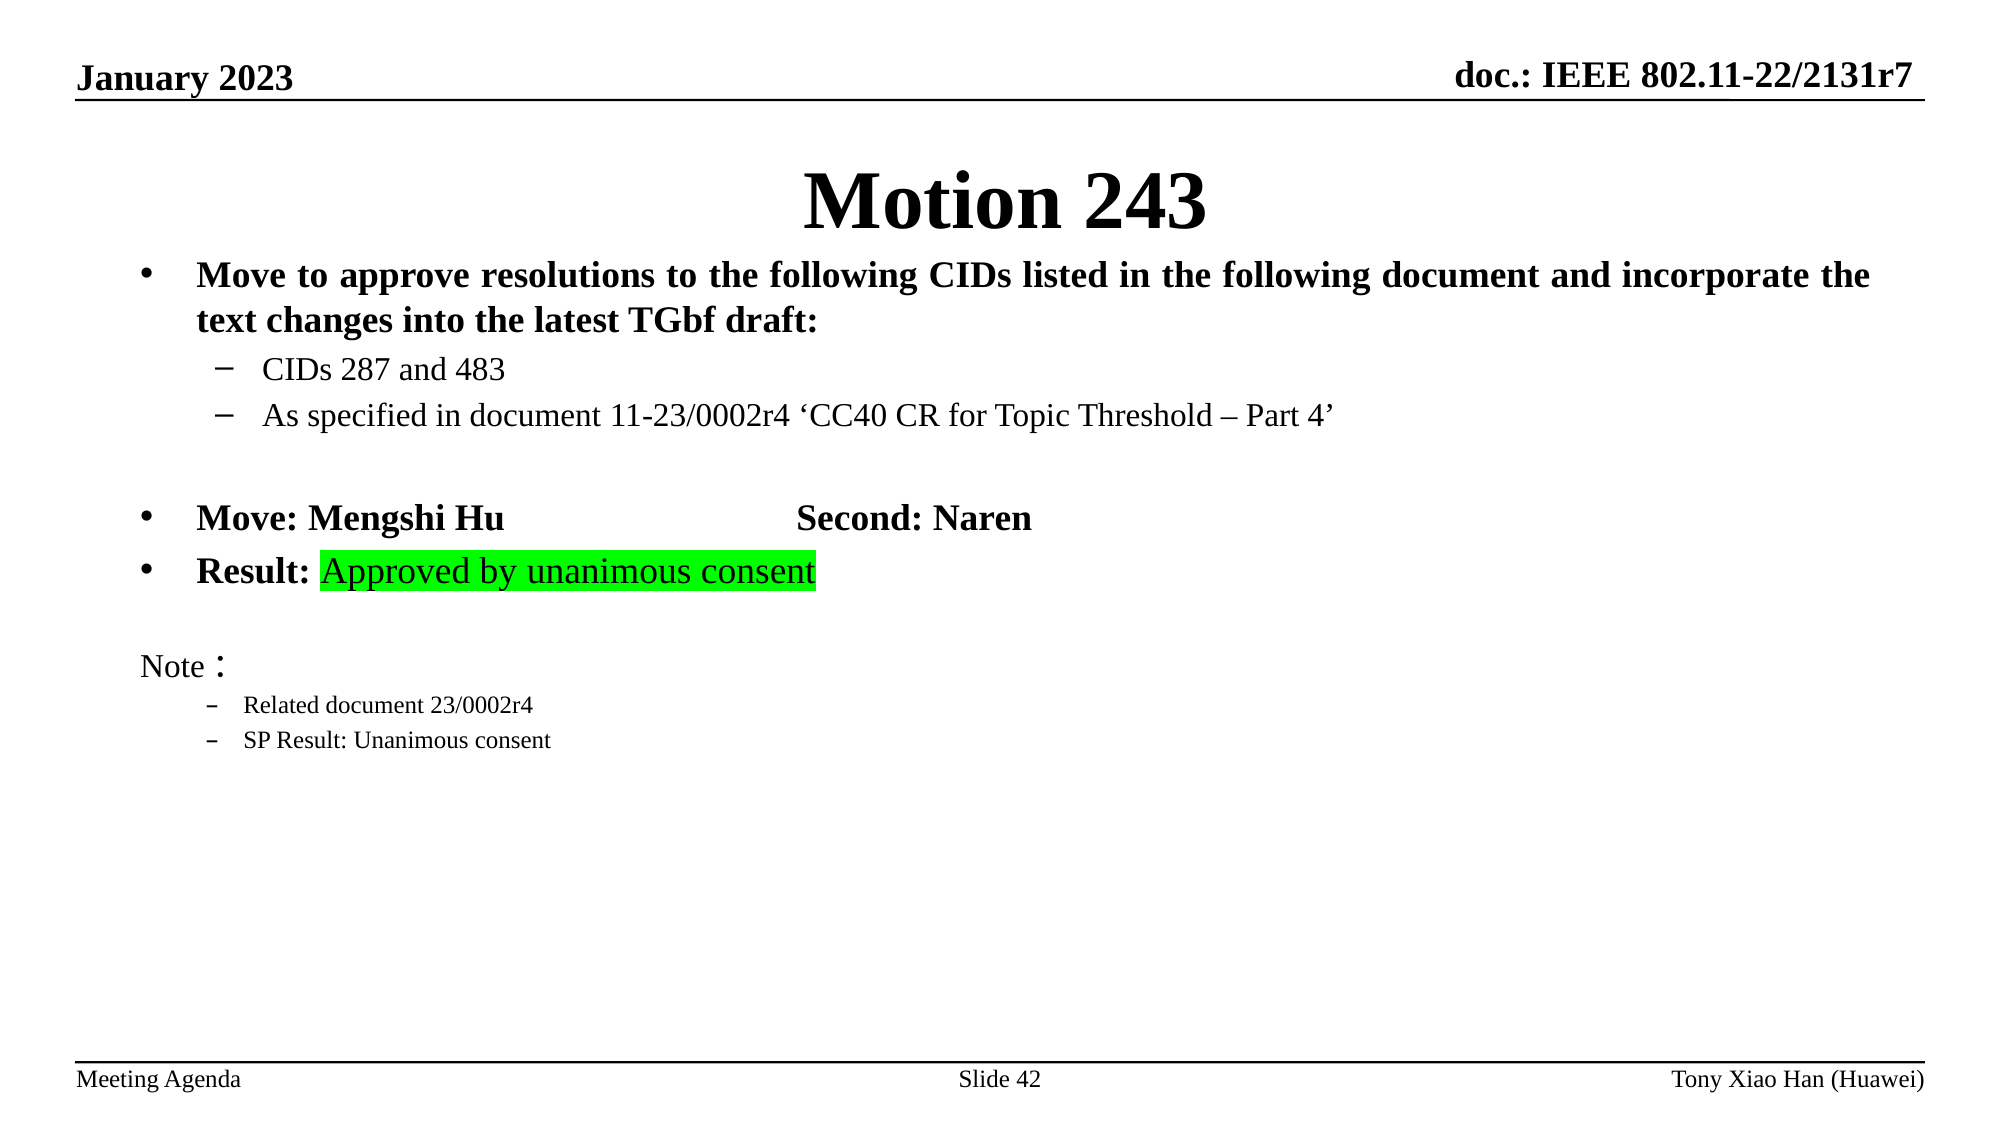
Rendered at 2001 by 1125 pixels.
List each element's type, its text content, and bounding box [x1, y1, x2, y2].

text_box Motion 243 [368, 137, 1644, 212]
text_box Move to approve resolutions to the following CIDs listed in the following document and incorporate the text changes into the latest TGbf draft: CIDs 287 and 483 As specified in document 11-23/0002r4 ‘CC40 CR for Topic Threshold – Part 4’ Move: Mengshi Hu Second: Naren Result: Approved by unanimous consent Note： Related document 23/0002r4 SP Result: Unanimous consent [125, 212, 1888, 900]
